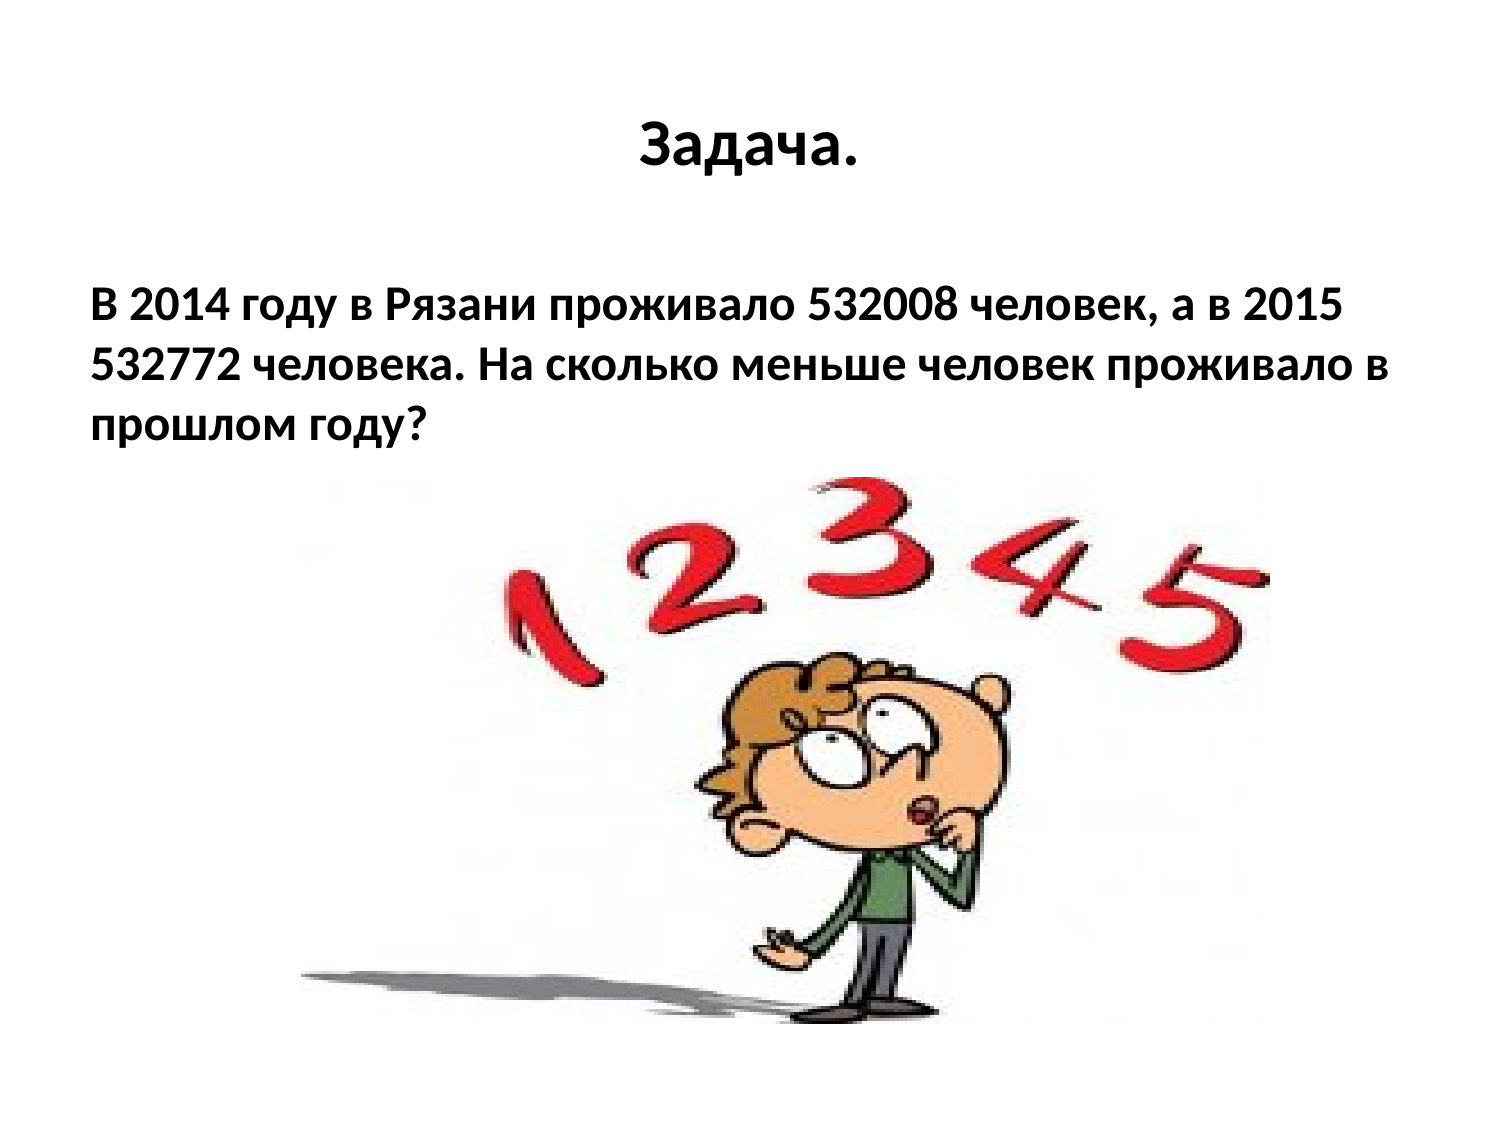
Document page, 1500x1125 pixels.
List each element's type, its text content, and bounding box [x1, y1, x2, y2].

title Задача. [75, 45, 1425, 233]
list В 2014 году в Рязани проживало 532008 человек, а в 2015 532772 человека. На сколько меньше человек проживало в прошлом году? [75, 262, 1425, 1005]
picture [300, 477, 1270, 1024]
